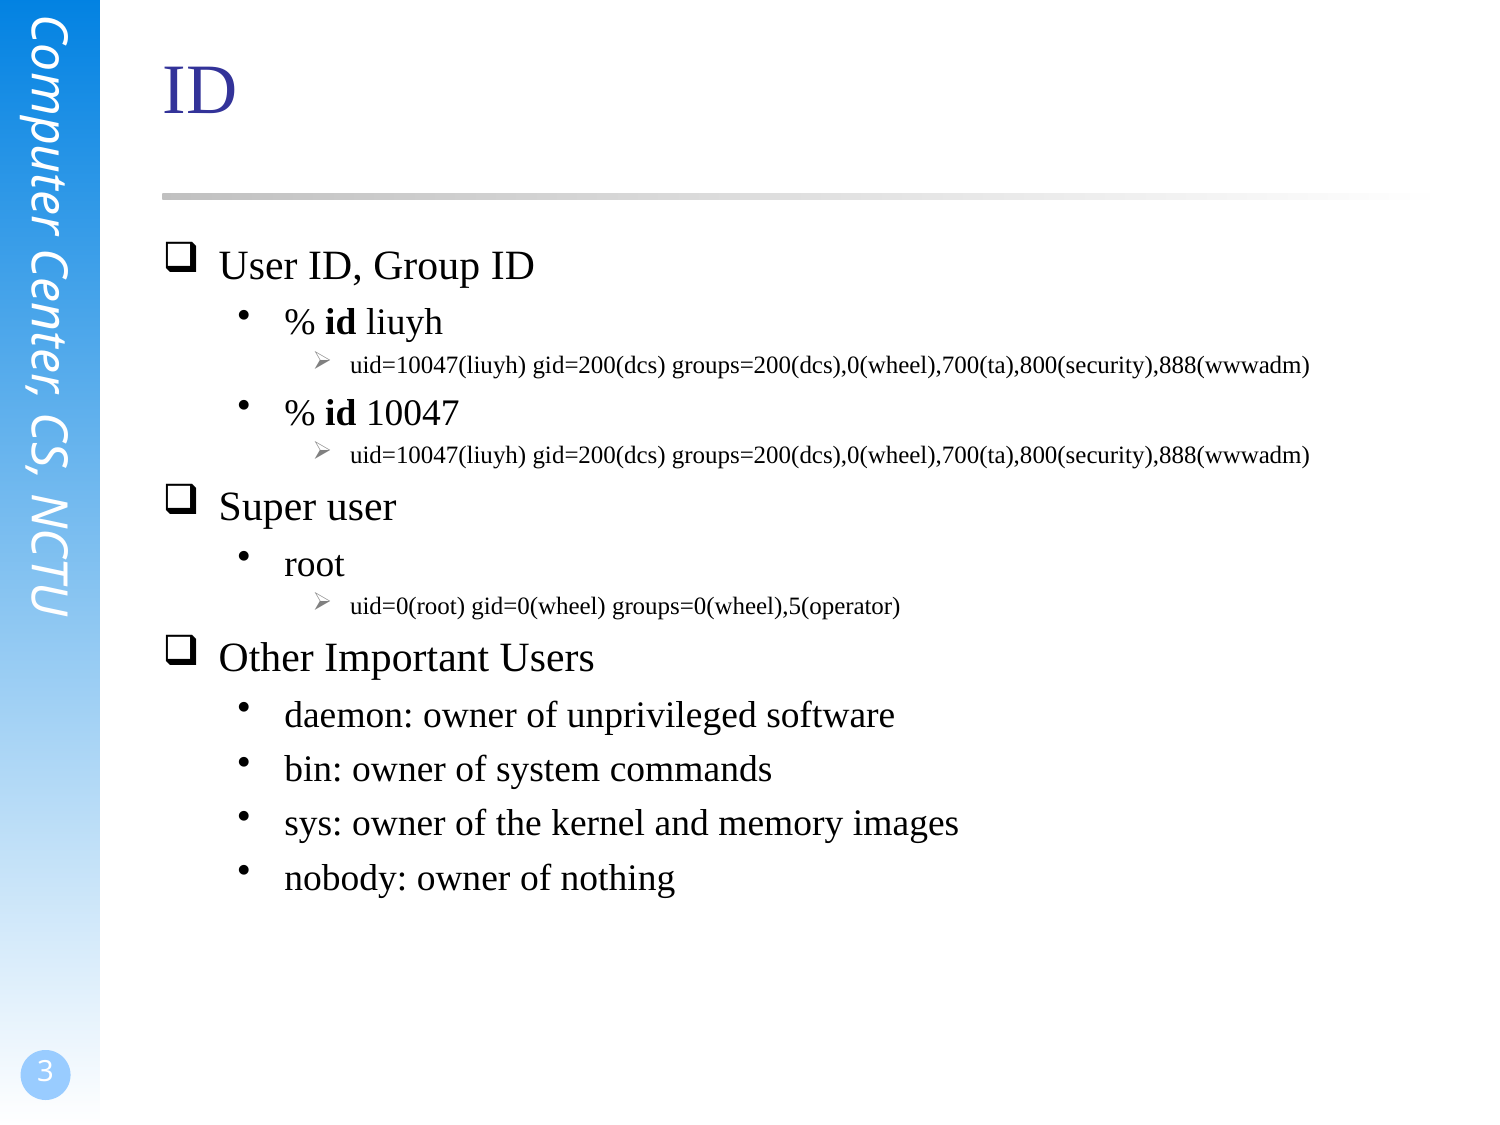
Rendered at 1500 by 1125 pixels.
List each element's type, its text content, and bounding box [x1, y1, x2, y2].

title ID [162, 42, 1438, 231]
list User ID, Group ID % id liuyh uid=10047(liuyh) gid=200(dcs) groups=200(dcs),0(wheel),700(ta),800(security),888(wwwadm) % id 10047 uid=10047(liuyh) gid=200(dcs) groups=200(dcs),0(wheel),700(ta),800(security),888(wwwadm) Super user root uid=0(root) gid=0(wheel) groups=0(wheel),5(operator) Other Important Users daemon: owner of unprivileged software bin: owner of system commands sys: owner of the kernel and memory images nobody: owner of nothing [162, 237, 1438, 938]
